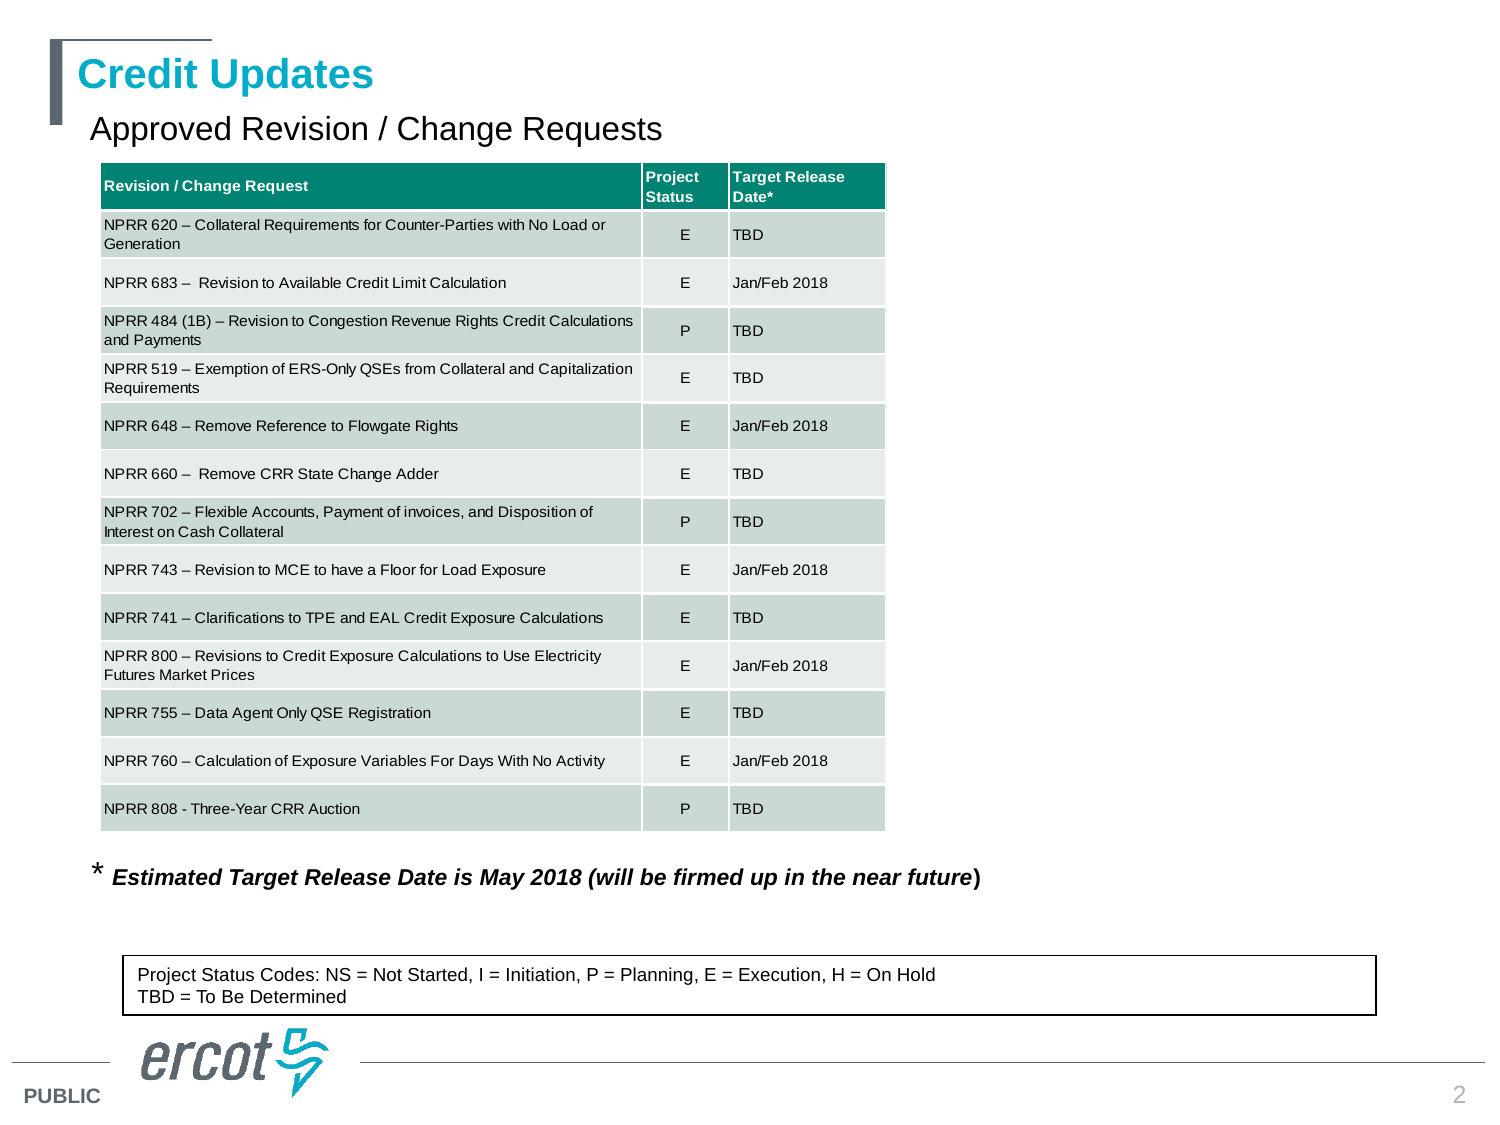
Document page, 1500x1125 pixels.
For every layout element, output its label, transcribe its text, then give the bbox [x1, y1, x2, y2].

text_box Project Status Codes: NS = Not Started, I = Initiation, P = Planning, E = Execution, H = On Hold TBD = To Be Determined [122, 955, 1377, 1015]
picture [99, 162, 888, 834]
list Approved Revision / Change Requests * Estimated Target Release Date is May 2018 (will be firmed up in the near future) [75, 99, 1425, 1038]
picture [137, 1038, 332, 1100]
title Credit Updates [62, 39, 1450, 228]
slide_number 2 [1437, 1076, 1475, 1112]
